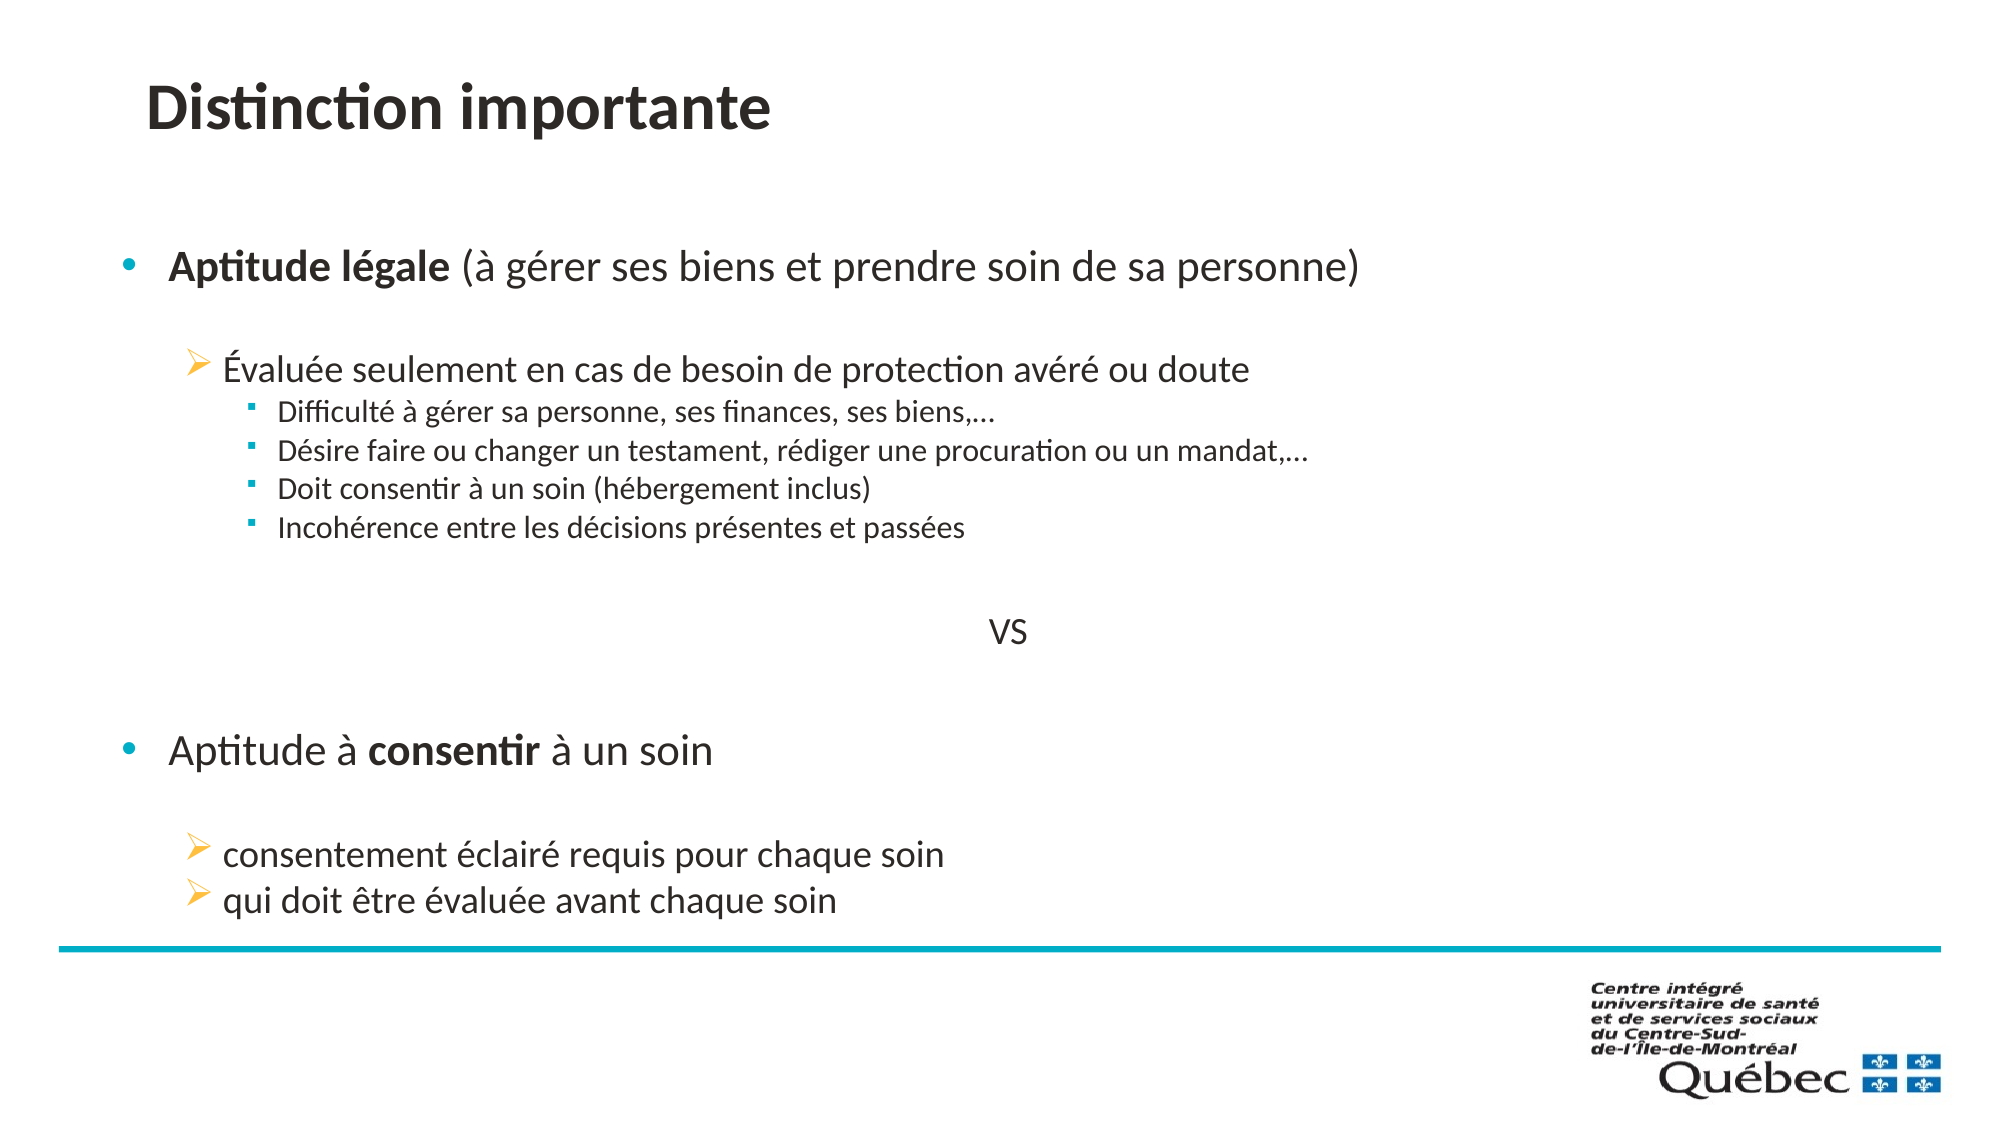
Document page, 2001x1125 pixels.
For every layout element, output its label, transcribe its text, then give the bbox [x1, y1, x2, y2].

title Distinction importante [131, 45, 1882, 161]
picture [1558, 957, 1975, 1117]
list Aptitude légale (à gérer ses biens et prendre soin de sa personne) Évaluée seulement en cas de besoin de protection avéré ou doute Difficulté à gérer sa personne, ses finances, ses biens,… Désire faire ou changer un testament, rédiger une procuration ou un mandat,… Doit consentir à un soin (hébergement inclus) Incohérence entre les décisions présentes et passées VS Aptitude à consentir à un soin consentement éclairé requis pour chaque soin qui doit être évaluée avant chaque soin [106, 175, 1857, 934]
